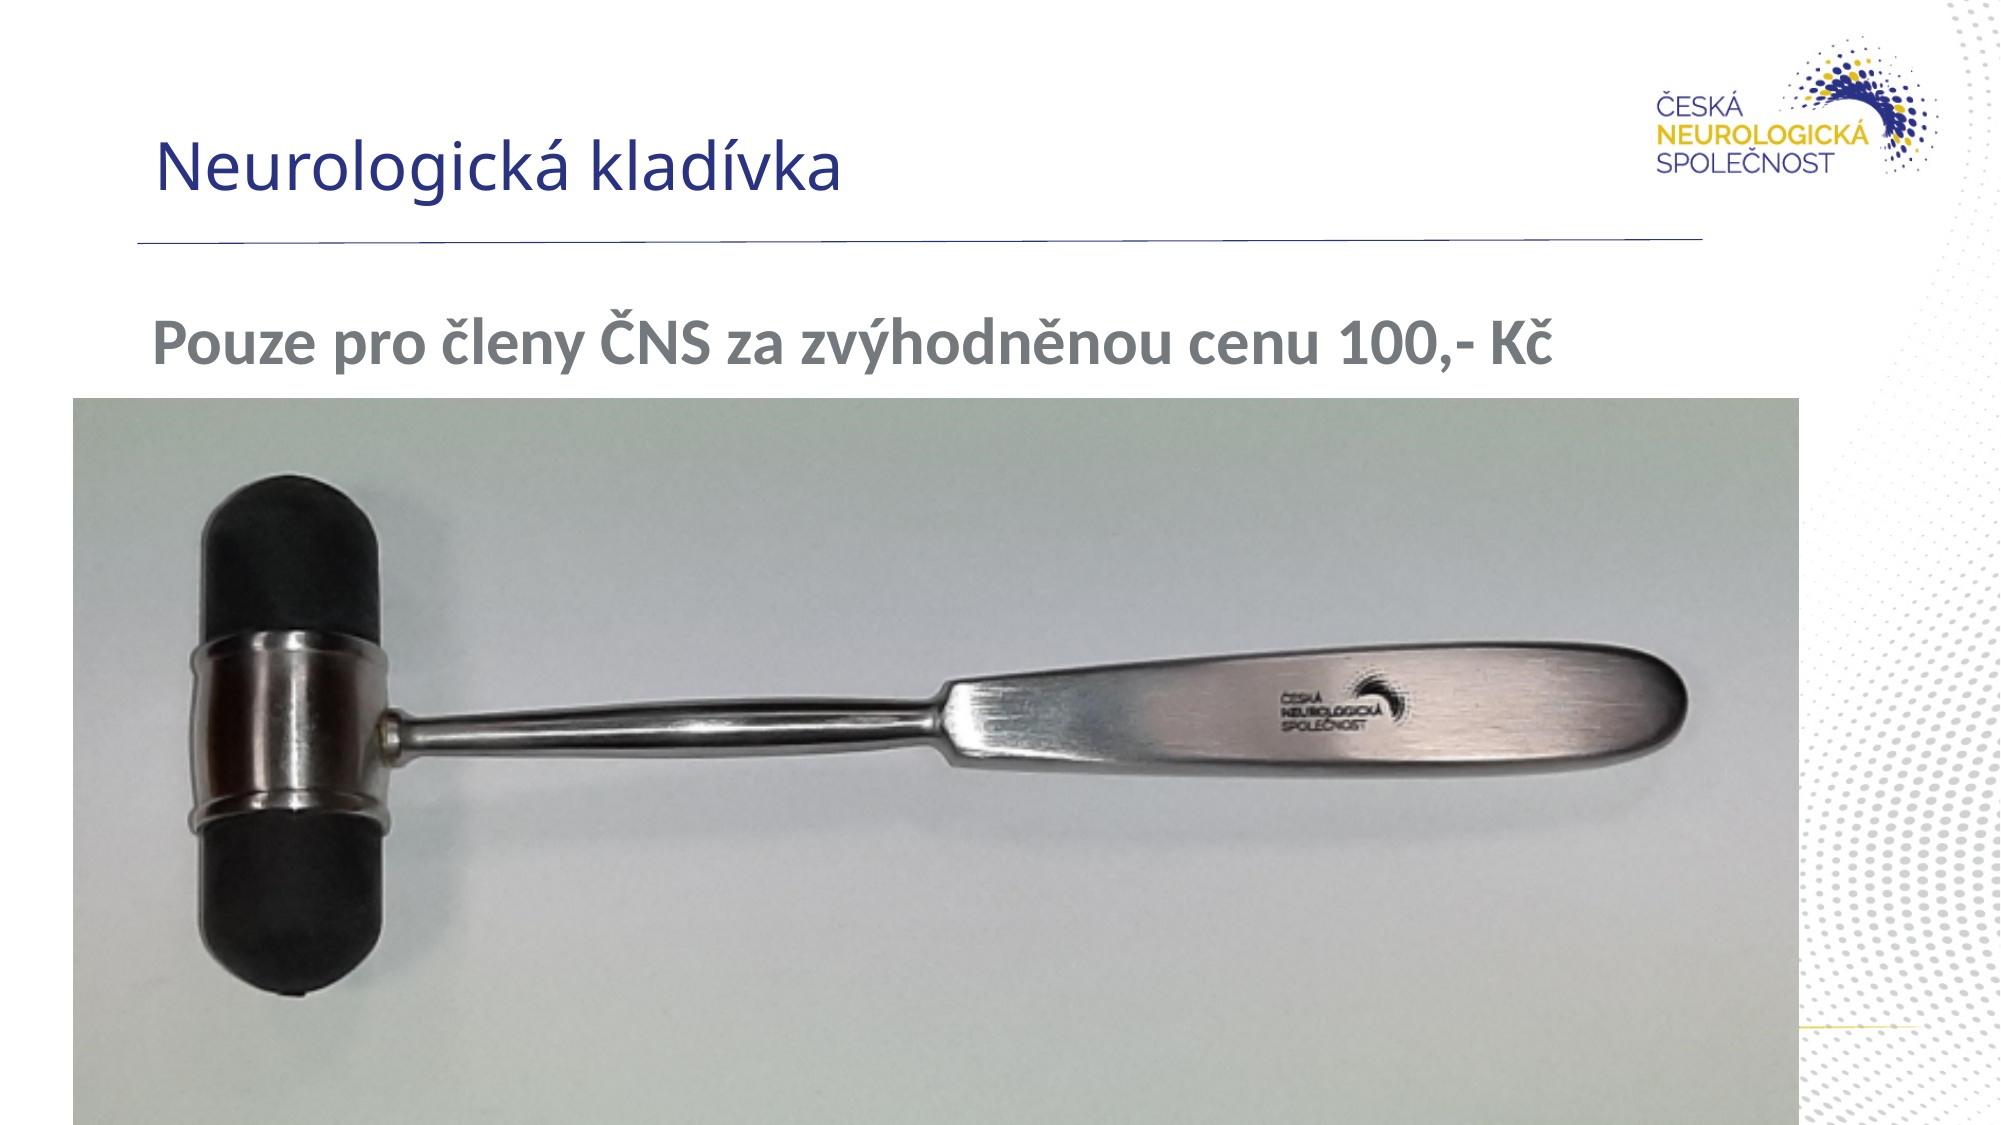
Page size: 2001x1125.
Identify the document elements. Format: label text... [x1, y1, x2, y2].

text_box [137, 239, 1703, 244]
picture [0, 0, 2001, 1125]
list Pouze pro členy ČNS za zvýhodněnou cenu 100,- Kč [137, 299, 1863, 1014]
title Neurologická kladívka [139, 59, 1865, 278]
